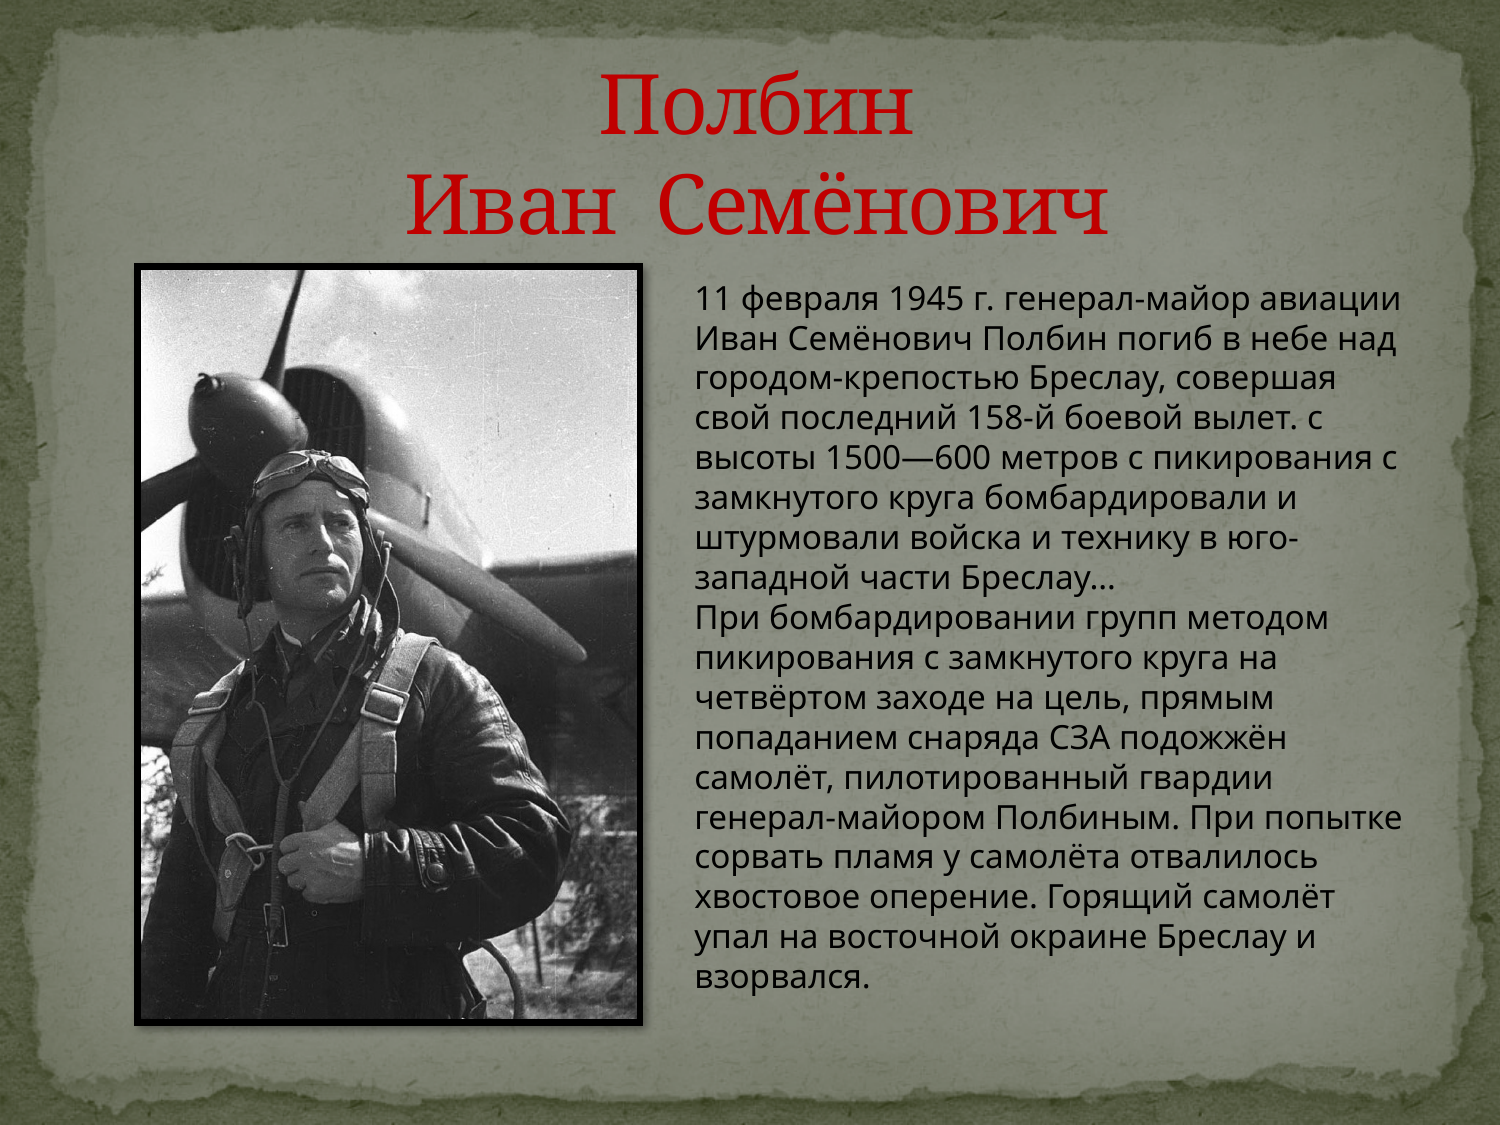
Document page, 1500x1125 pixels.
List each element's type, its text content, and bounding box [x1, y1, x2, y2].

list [143, 272, 637, 1019]
text_box 11 февраля 1945 г. генерал-майор авиации Иван Семёнович Полбин погиб в небе над городом-крепостью Бреслау, совершая свой последний 158-й боевой вылет. с высоты 1500—600 метров с пикирования с замкнутого круга бомбардировали и штурмовали войска и технику в юго-западной части Бреслау… При бомбардировании групп методом пикирования с замкнутого круга на четвёртом заходе на цель, прямым попаданием снаряда СЗА подожжён самолёт, пилотированный гвардии генерал-майором Полбиным. При попытке сорвать пламя у самолёта отвалилось хвостовое оперение. Горящий самолёт упал на восточной окраине Бреслау и взорвался. [679, 269, 1430, 1003]
title Полбин Иван Семёнович [81, 58, 1433, 259]
